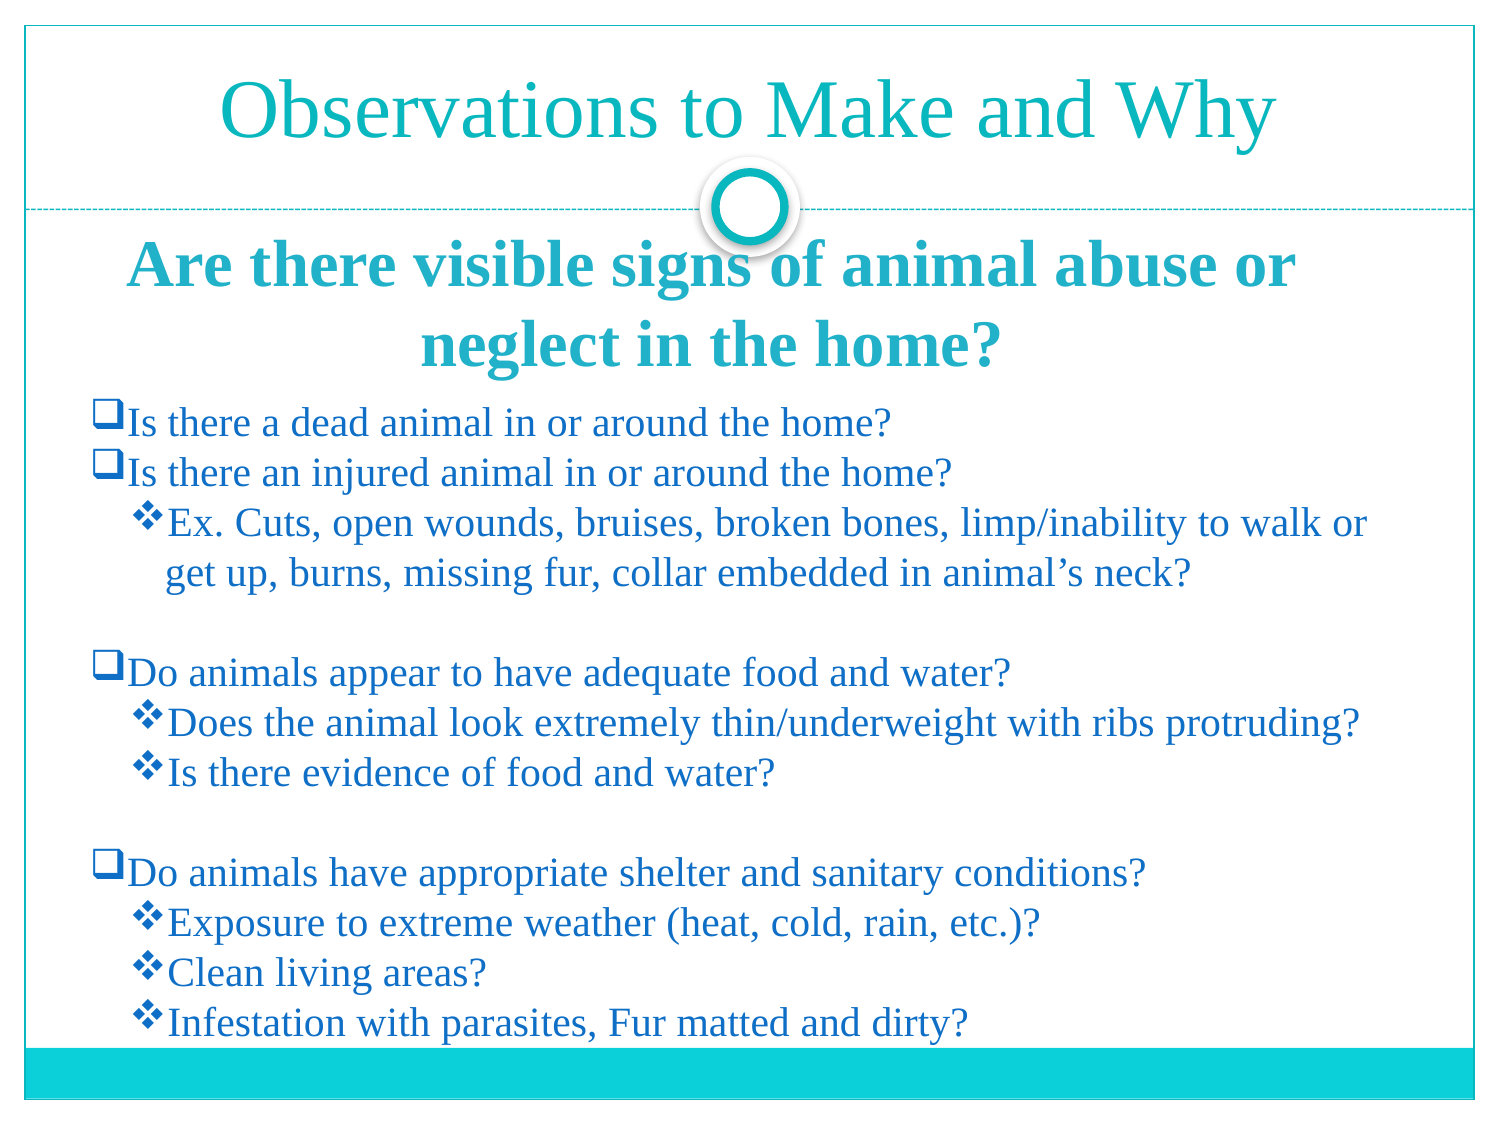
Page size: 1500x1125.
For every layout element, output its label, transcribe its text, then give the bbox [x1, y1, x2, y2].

title Observations to Make and Why [49, 37, 1450, 162]
text_box Is there a dead animal in or around the home? Is there an injured animal in or around the home? Ex. Cuts, open wounds, bruises, broken bones, limp/inability to walk or get up, burns, missing fur, collar embedded in animal’s neck? Do animals appear to have adequate food and water? Does the animal look extremely thin/underweight with ribs protruding? Is there evidence of food and water? Do animals have appropriate shelter and sanitary conditions? Exposure to extreme weather (heat, cold, rain, etc.)? Clean living areas? Infestation with parasites, Fur matted and dirty? [74, 387, 1425, 1125]
text_box Are there visible signs of animal abuse or neglect in the home? [74, 212, 1350, 387]
